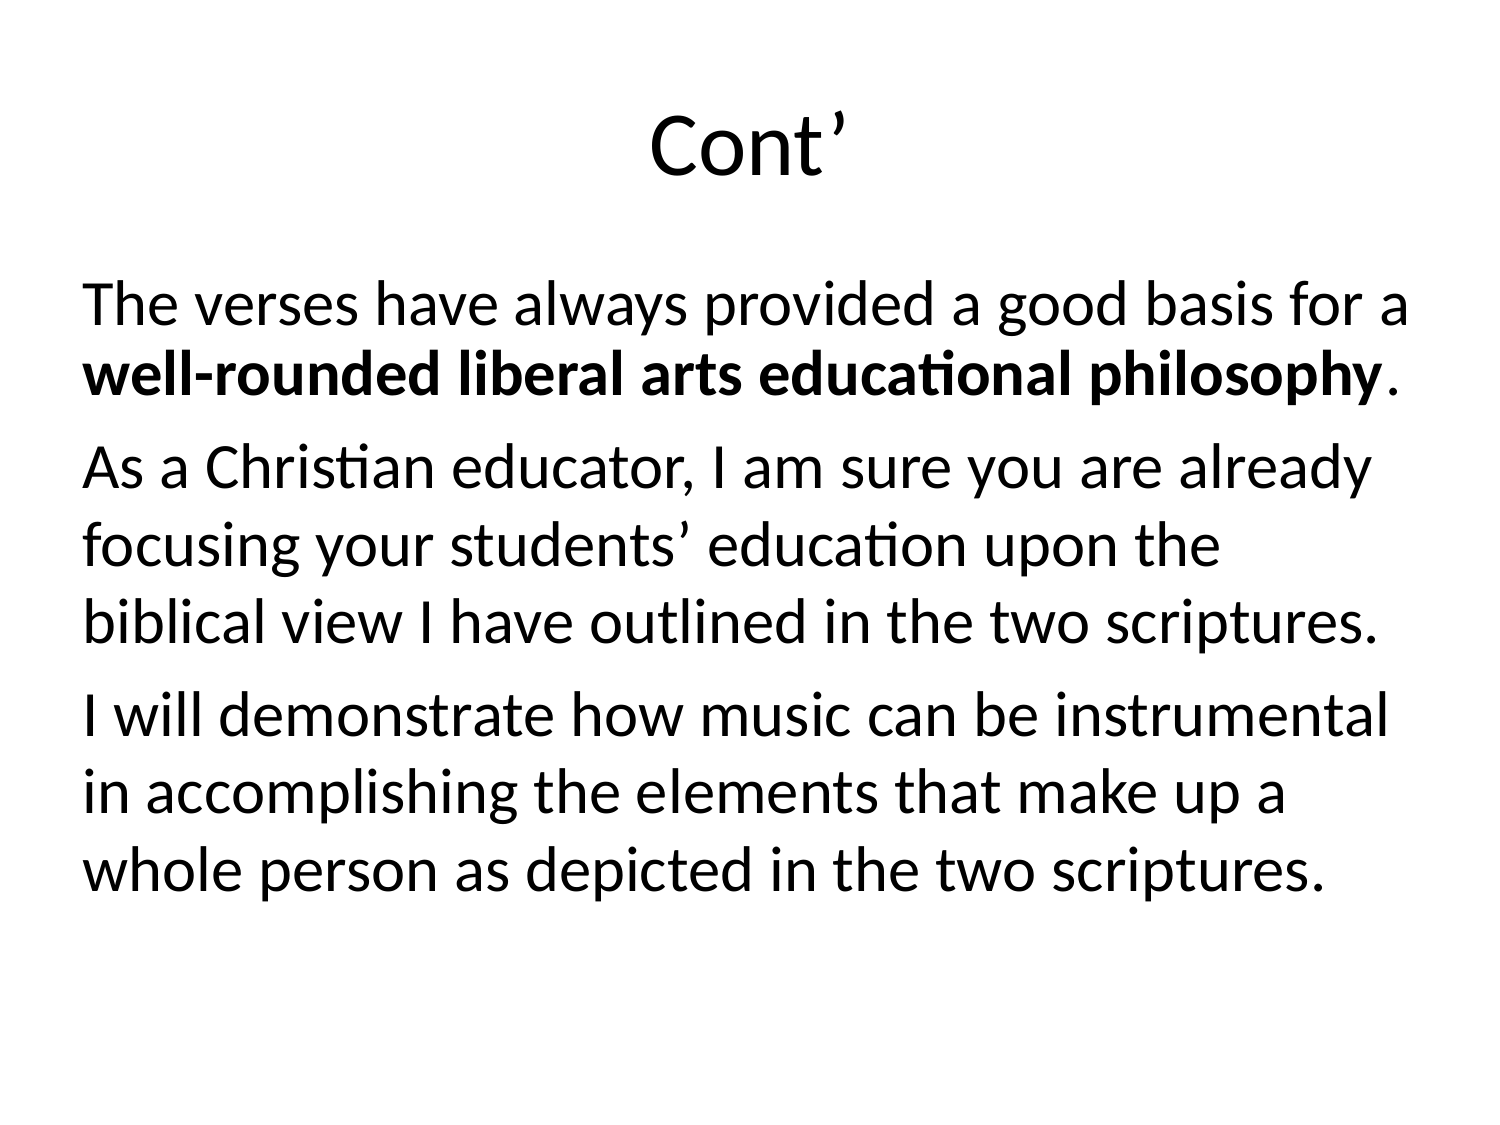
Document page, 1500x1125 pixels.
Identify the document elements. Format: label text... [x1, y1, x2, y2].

list The verses have always provided a good basis for a well-rounded liberal arts educational philosophy. As a Christian educator, I am sure you are already focusing your students’ education upon the biblical view I have outlined in the two scriptures. I will demonstrate how music can be instrumental in accomplishing the elements that make up a whole person as depicted in the two scriptures. [74, 261, 1426, 1006]
title Cont’ [74, 44, 1426, 234]
